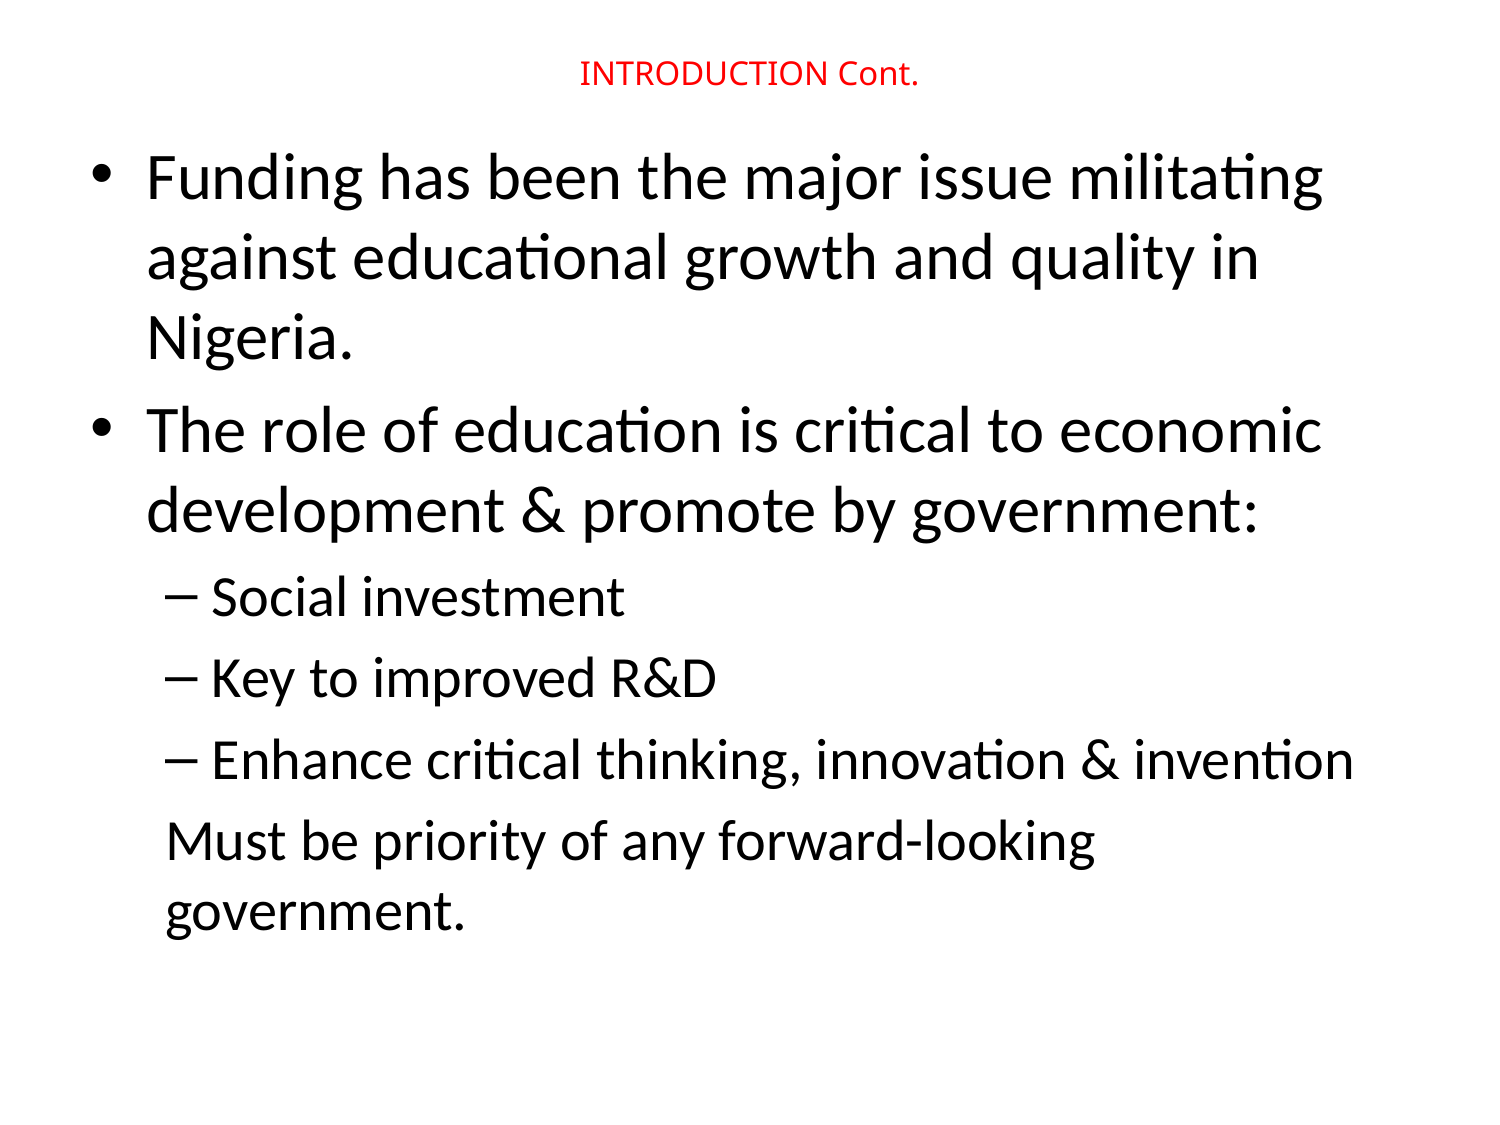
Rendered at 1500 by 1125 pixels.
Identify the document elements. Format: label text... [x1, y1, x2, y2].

title INTRODUCTION Cont. [75, 45, 1425, 100]
list Funding has been the major issue militating against educational growth and quality in Nigeria. The role of education is critical to economic development & promote by government: Social investment Key to improved R&D Enhance critical thinking, innovation & invention Must be priority of any forward-looking government. [75, 125, 1425, 1088]
